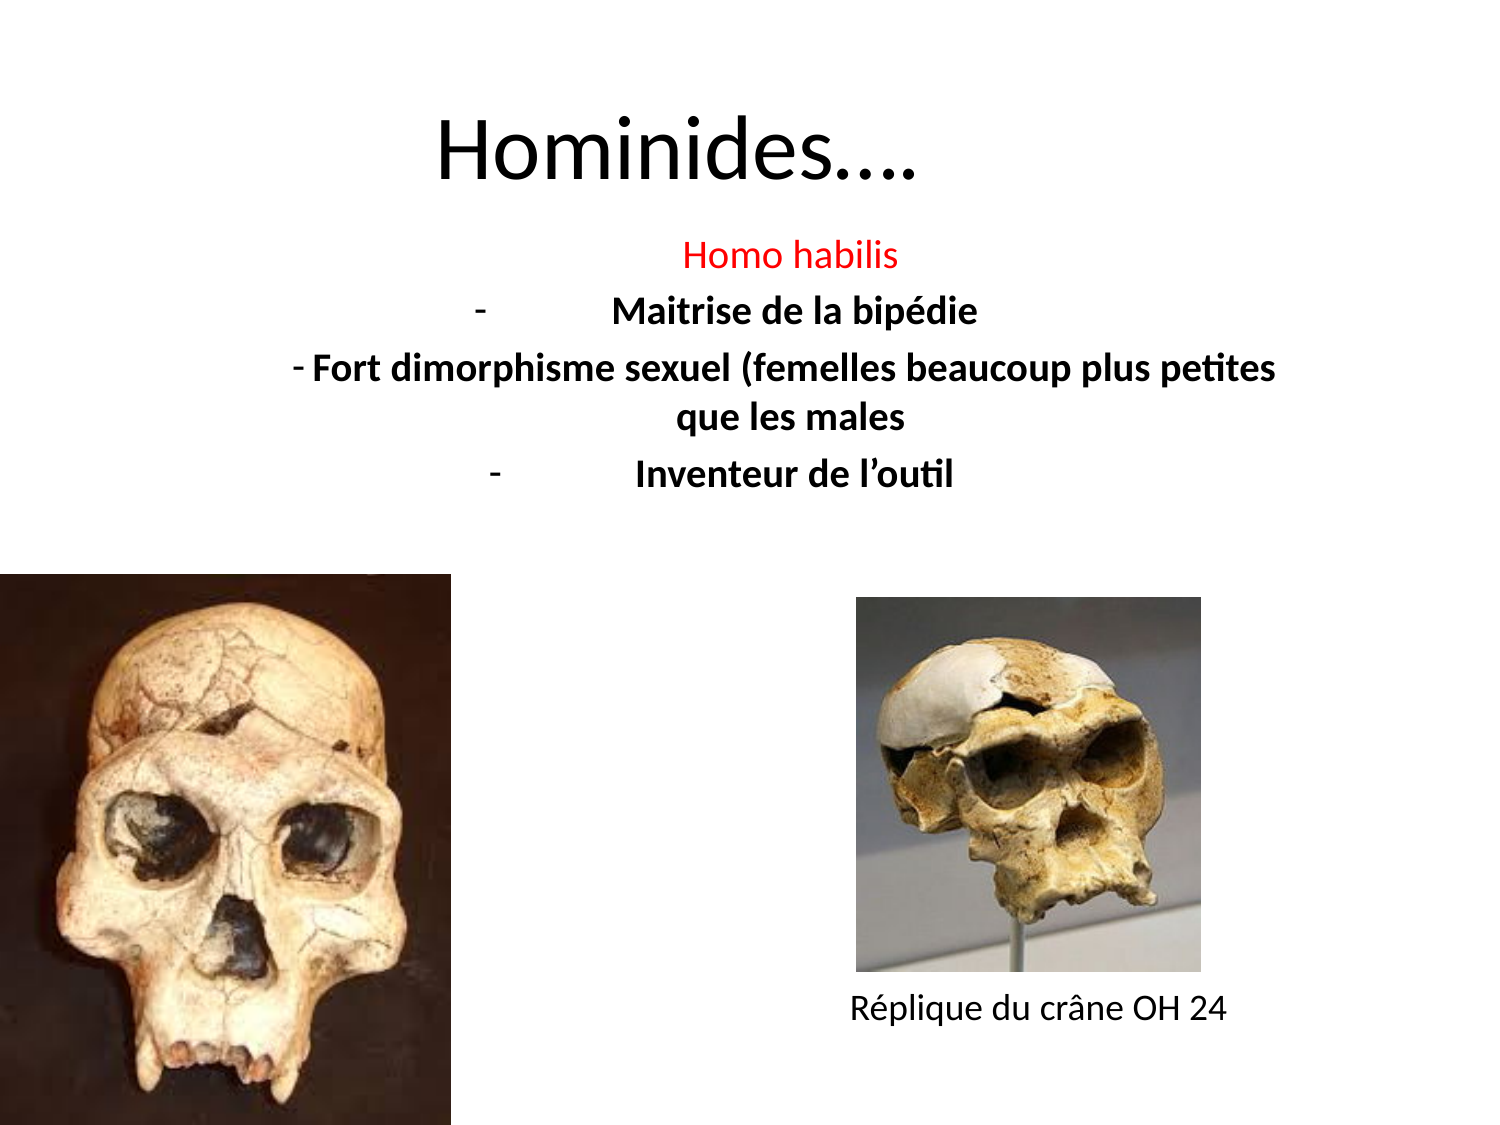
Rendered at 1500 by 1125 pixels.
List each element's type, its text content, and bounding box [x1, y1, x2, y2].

title Hominides…. [41, 54, 1317, 232]
picture [856, 597, 1201, 972]
picture [0, 574, 451, 1125]
subtitle Homo habilis Maitrise de la bipédie Fort dimorphisme sexuel (femelles beaucoup plus petites que les males Inventeur de l’outil [265, 219, 1316, 508]
text_box Réplique du crâne OH 24 [835, 975, 1243, 1036]
